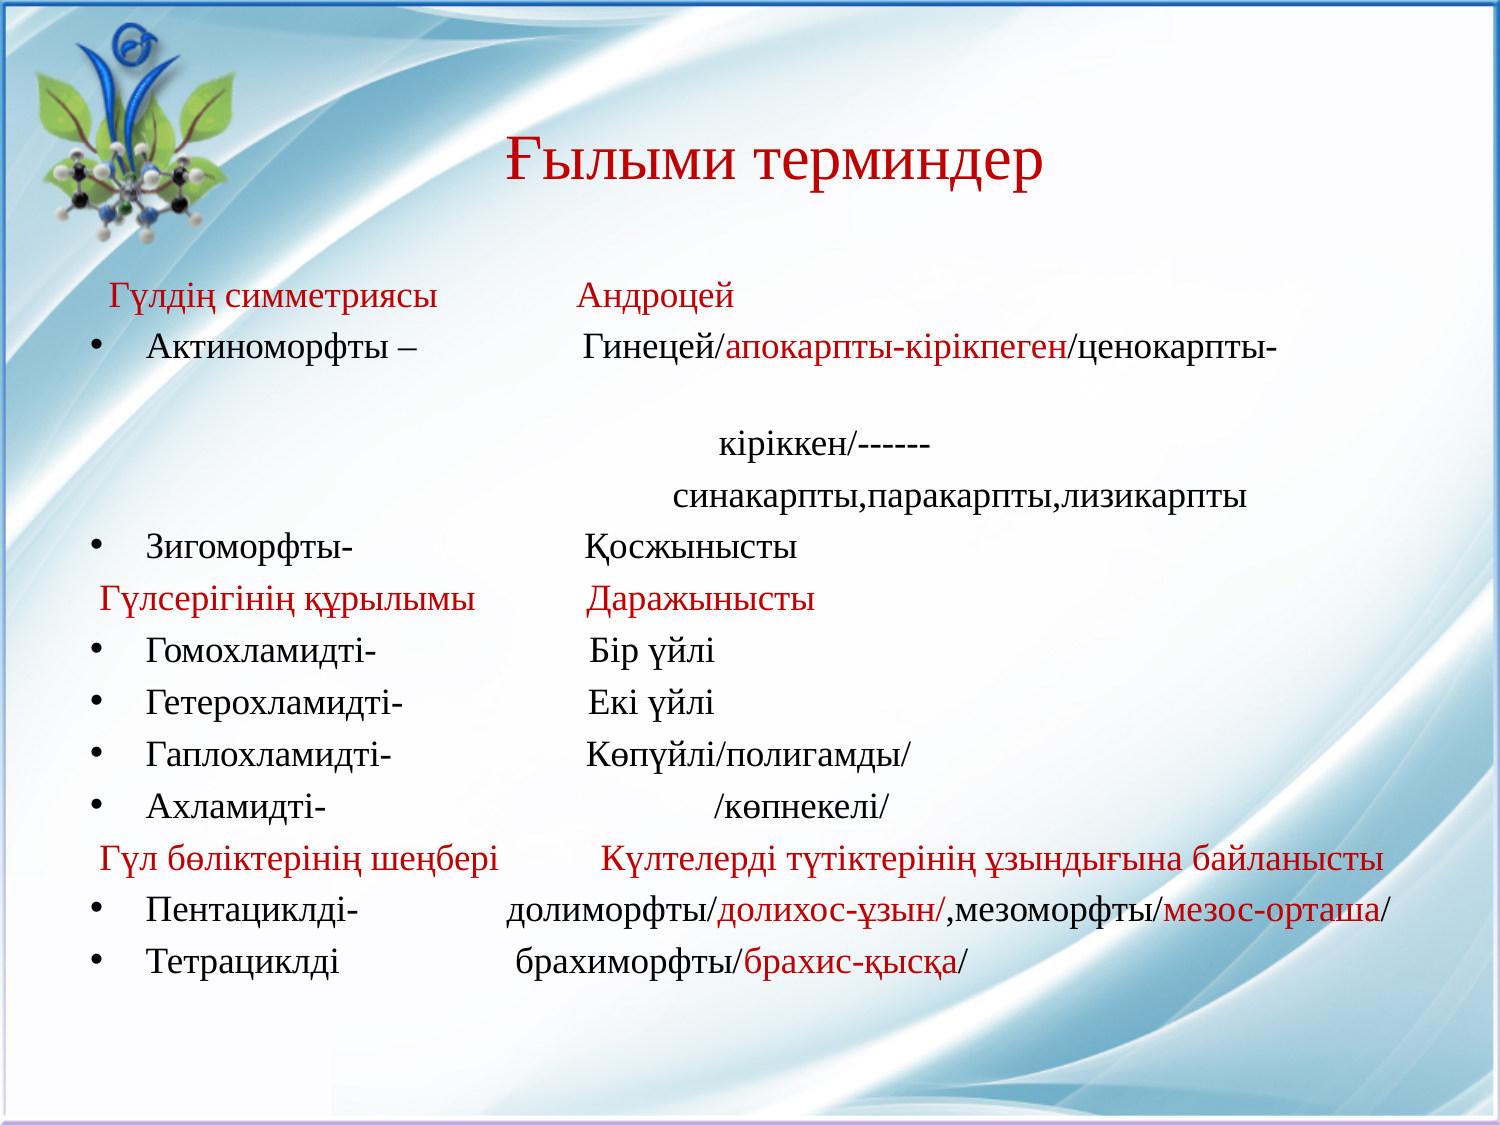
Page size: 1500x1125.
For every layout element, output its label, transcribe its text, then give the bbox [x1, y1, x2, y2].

picture [0, 0, 1500, 1125]
list Гүлдің симметриясы Андроцей Актиноморфты – Гинецей/апокарпты-кірікпеген/ценокарпты- кіріккен/------ синакарпты,паракарпты,лизикарпты Зигоморфты- Қосжынысты Гүлсерігінің құрылымы Даражынысты Гомохламидті- Бір үйлі Гетерохламидті- Екі үйлі Гаплохламидті- Көпүйлі/полигамды/ Ахламидті- /көпнекелі/ Гүл бөліктерінің шеңбері Күлтелерді түтіктерінің ұзындығына байланысты Пентациклді- долиморфты/долихос-ұзын/,мезоморфты/мезос-орташа/ Тетрациклді брахиморфты/брахис-қысқа/ [75, 262, 1425, 1005]
title Ғылыми терминдер [100, 60, 1451, 248]
